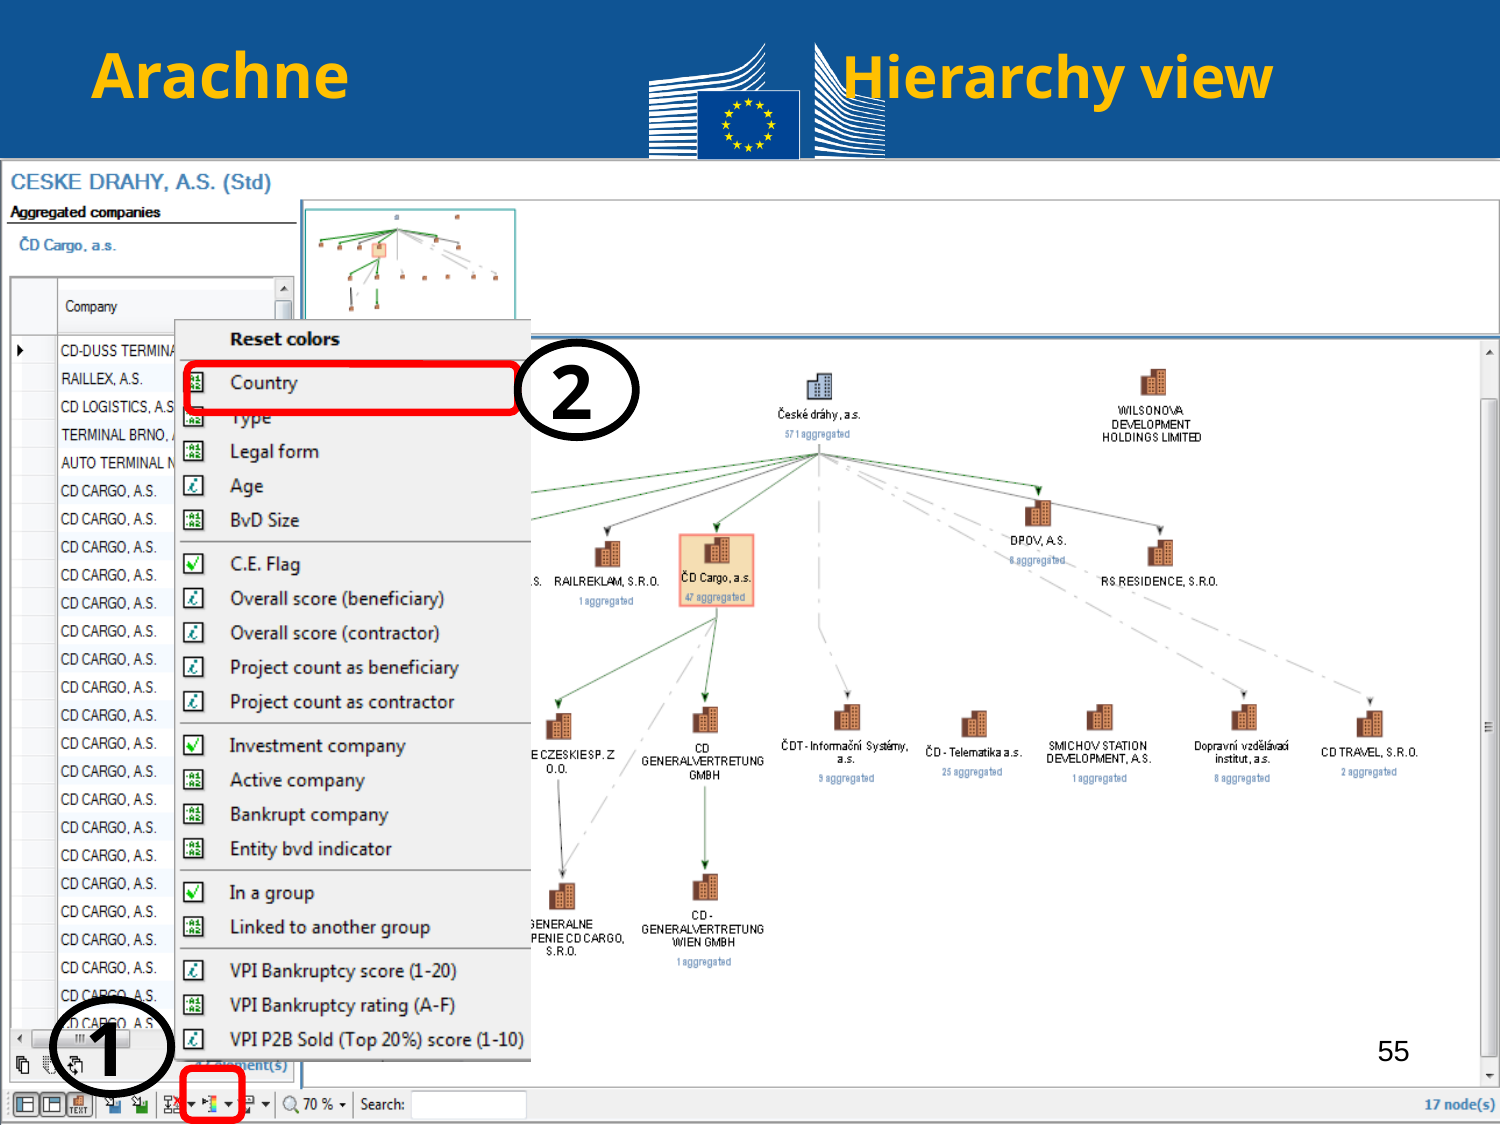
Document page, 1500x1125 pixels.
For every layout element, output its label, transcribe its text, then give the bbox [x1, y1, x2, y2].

picture [0, 144, 1500, 1125]
text_box Arachne Hierarchy view [17, 2, 1483, 144]
